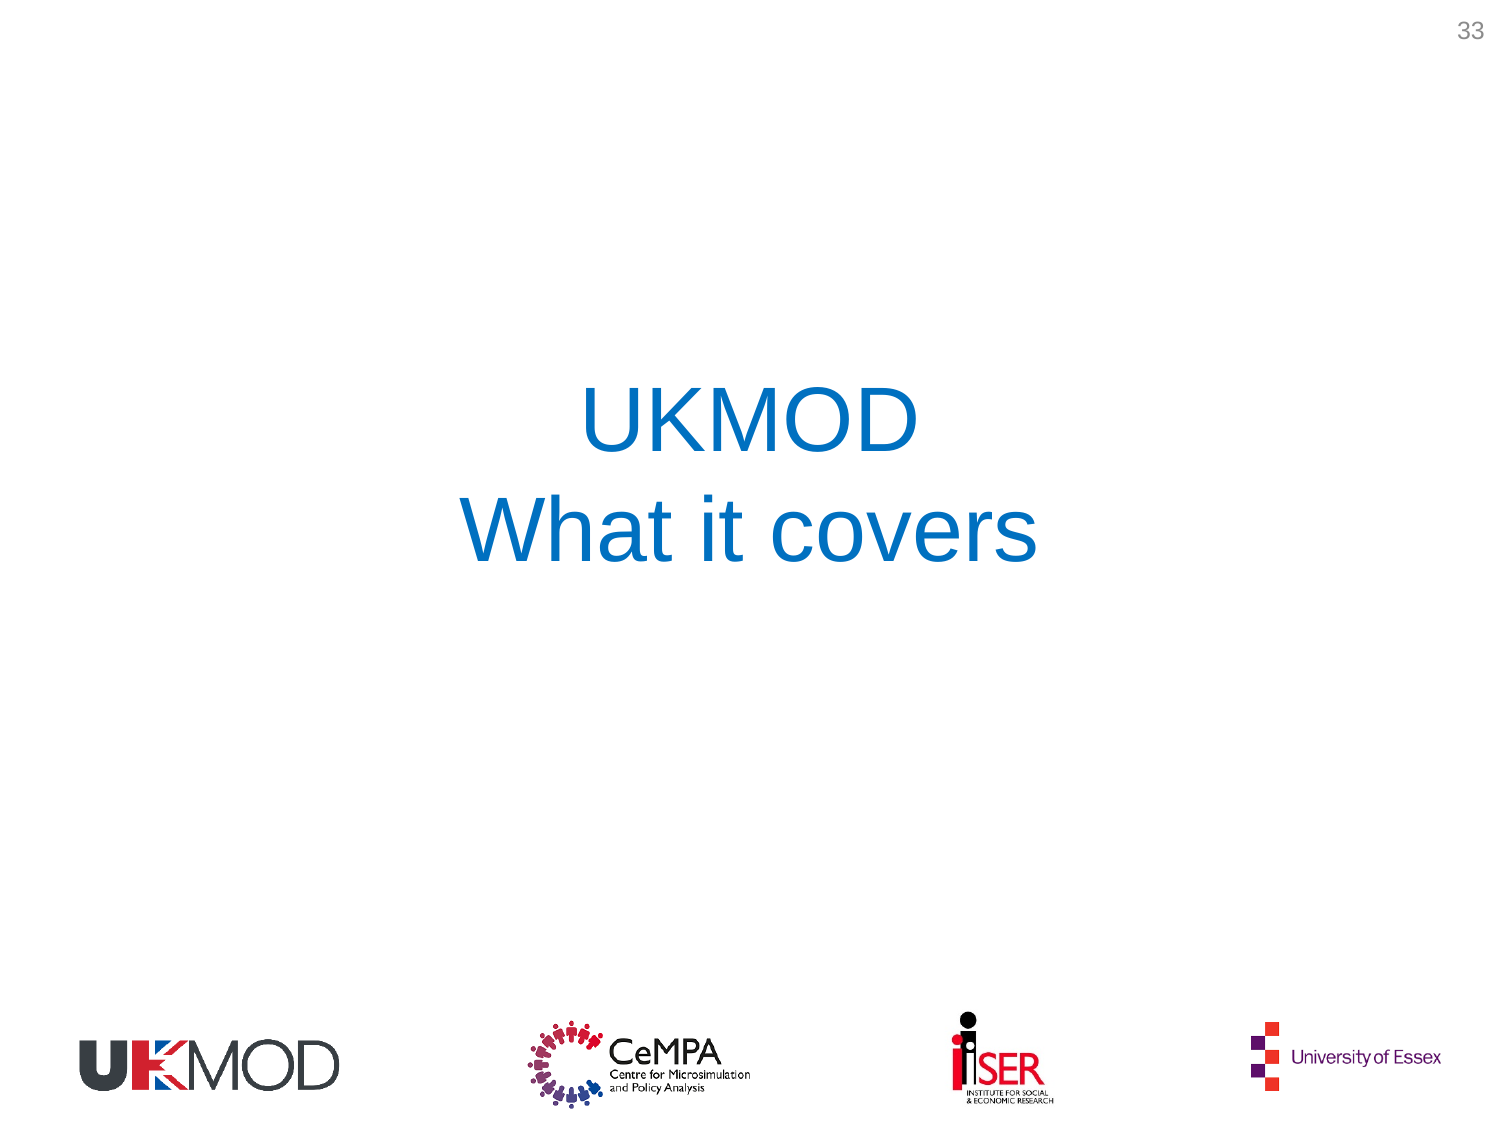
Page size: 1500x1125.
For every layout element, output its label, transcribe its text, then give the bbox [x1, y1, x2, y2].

picture [527, 1020, 750, 1109]
picture [1251, 1022, 1441, 1091]
picture [73, 1036, 343, 1094]
slide_number 33 [1149, 0, 1500, 60]
title UKMOD What it covers [112, 349, 1388, 591]
picture [934, 992, 1067, 1125]
